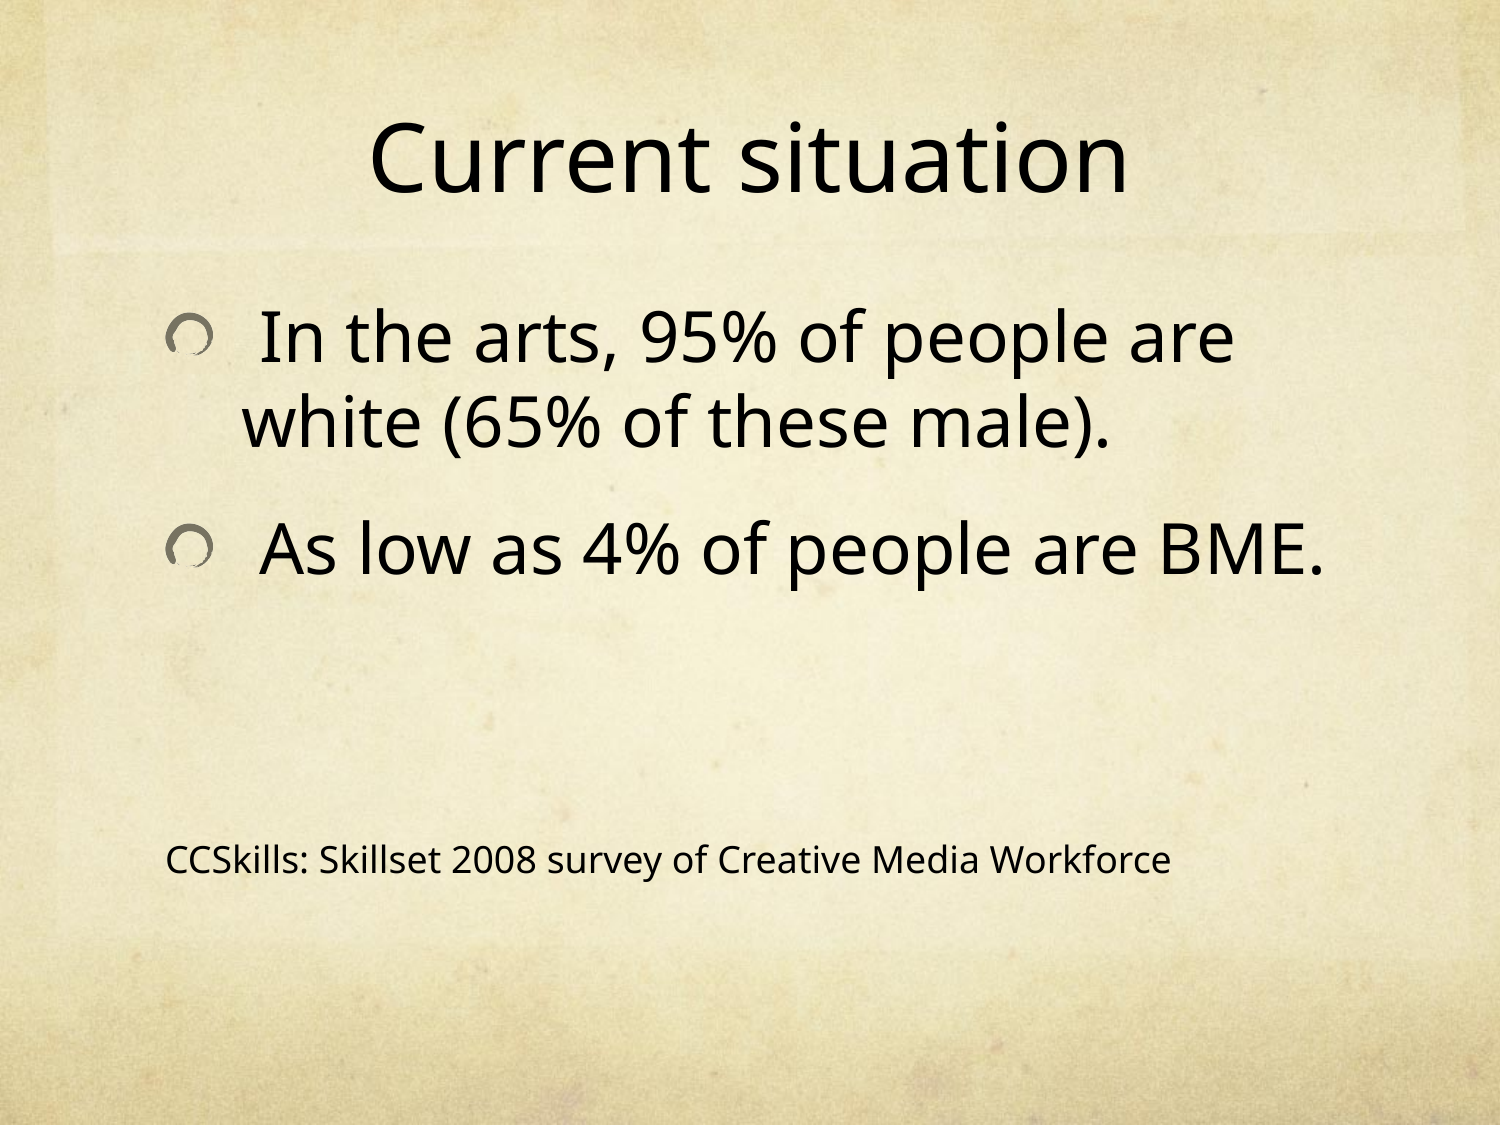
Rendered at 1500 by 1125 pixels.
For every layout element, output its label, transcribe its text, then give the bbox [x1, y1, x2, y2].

picture [0, 0, 1500, 1125]
list In the arts, 95% of people are white (65% of these male). As low as 4% of people are BME. CCSkills: Skillset 2008 survey of Creative Media Workforce [150, 284, 1350, 950]
title Current situation [150, 82, 1350, 225]
